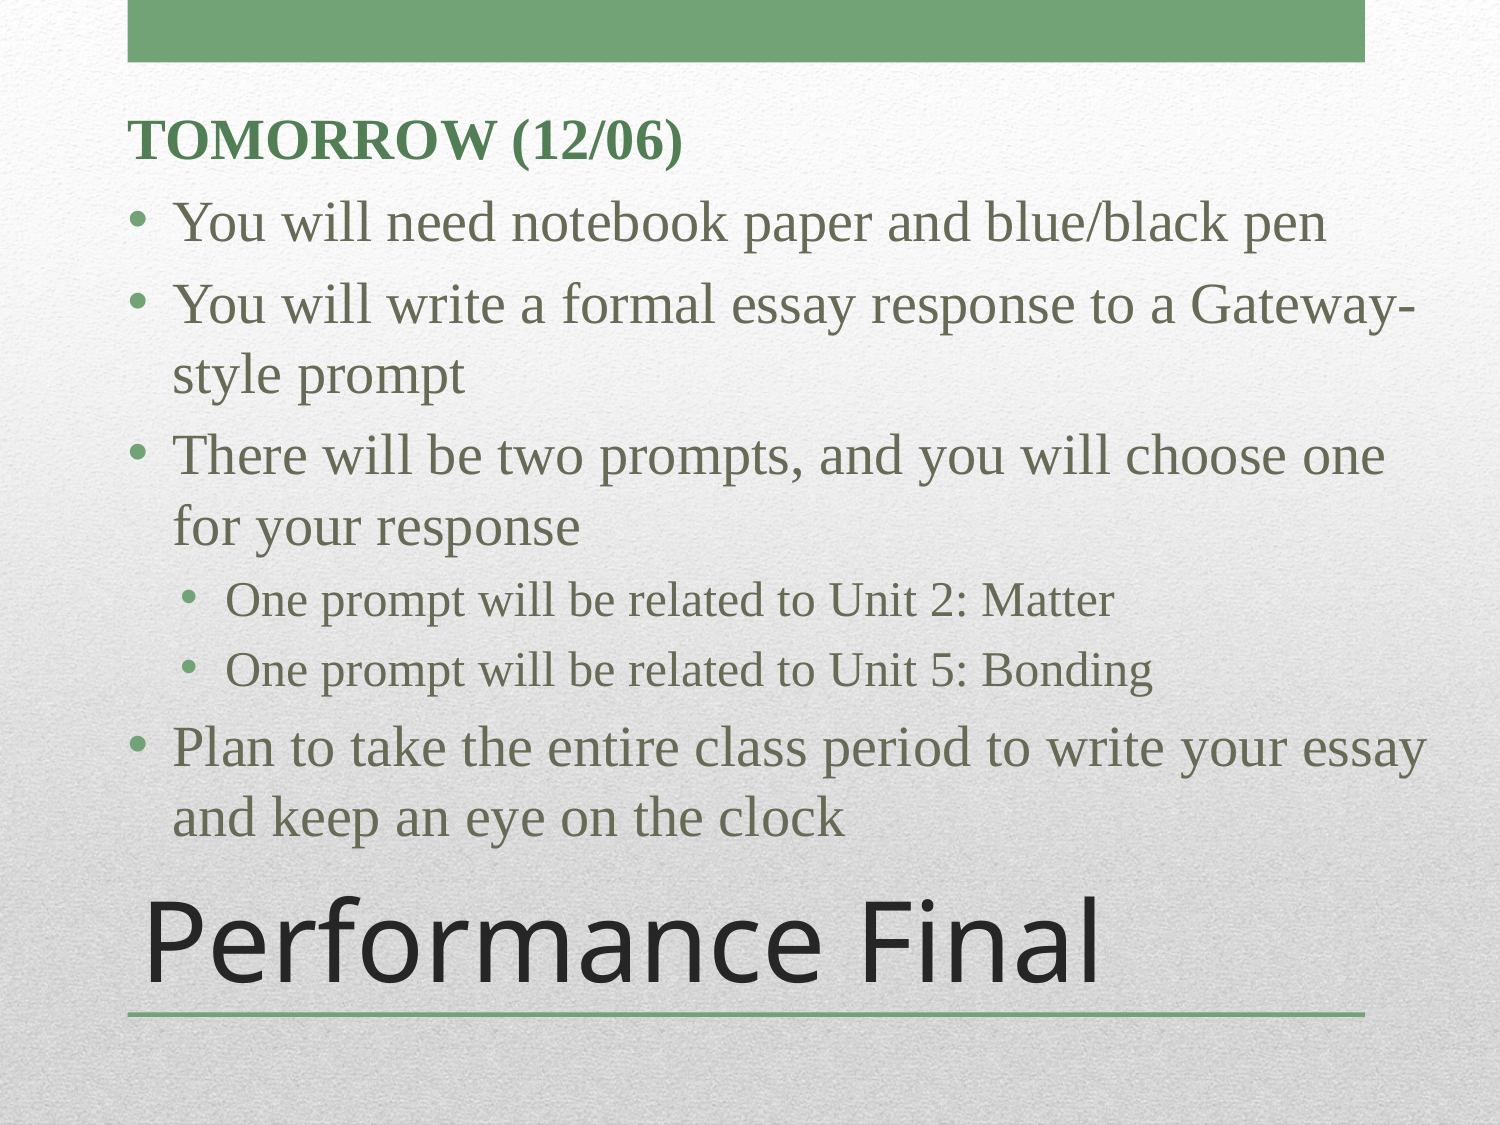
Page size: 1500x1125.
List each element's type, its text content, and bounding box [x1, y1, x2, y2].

list TOMORROW (12/06) You will need notebook paper and blue/black pen You will write a formal essay response to a Gateway-style prompt There will be two prompts, and you will choose one for your response One prompt will be related to Unit 2: Matter One prompt will be related to Unit 5: Bonding Plan to take the entire class period to write your essay and keep an eye on the clock [112, 112, 1450, 838]
title Performance Final [125, 838, 1238, 1013]
